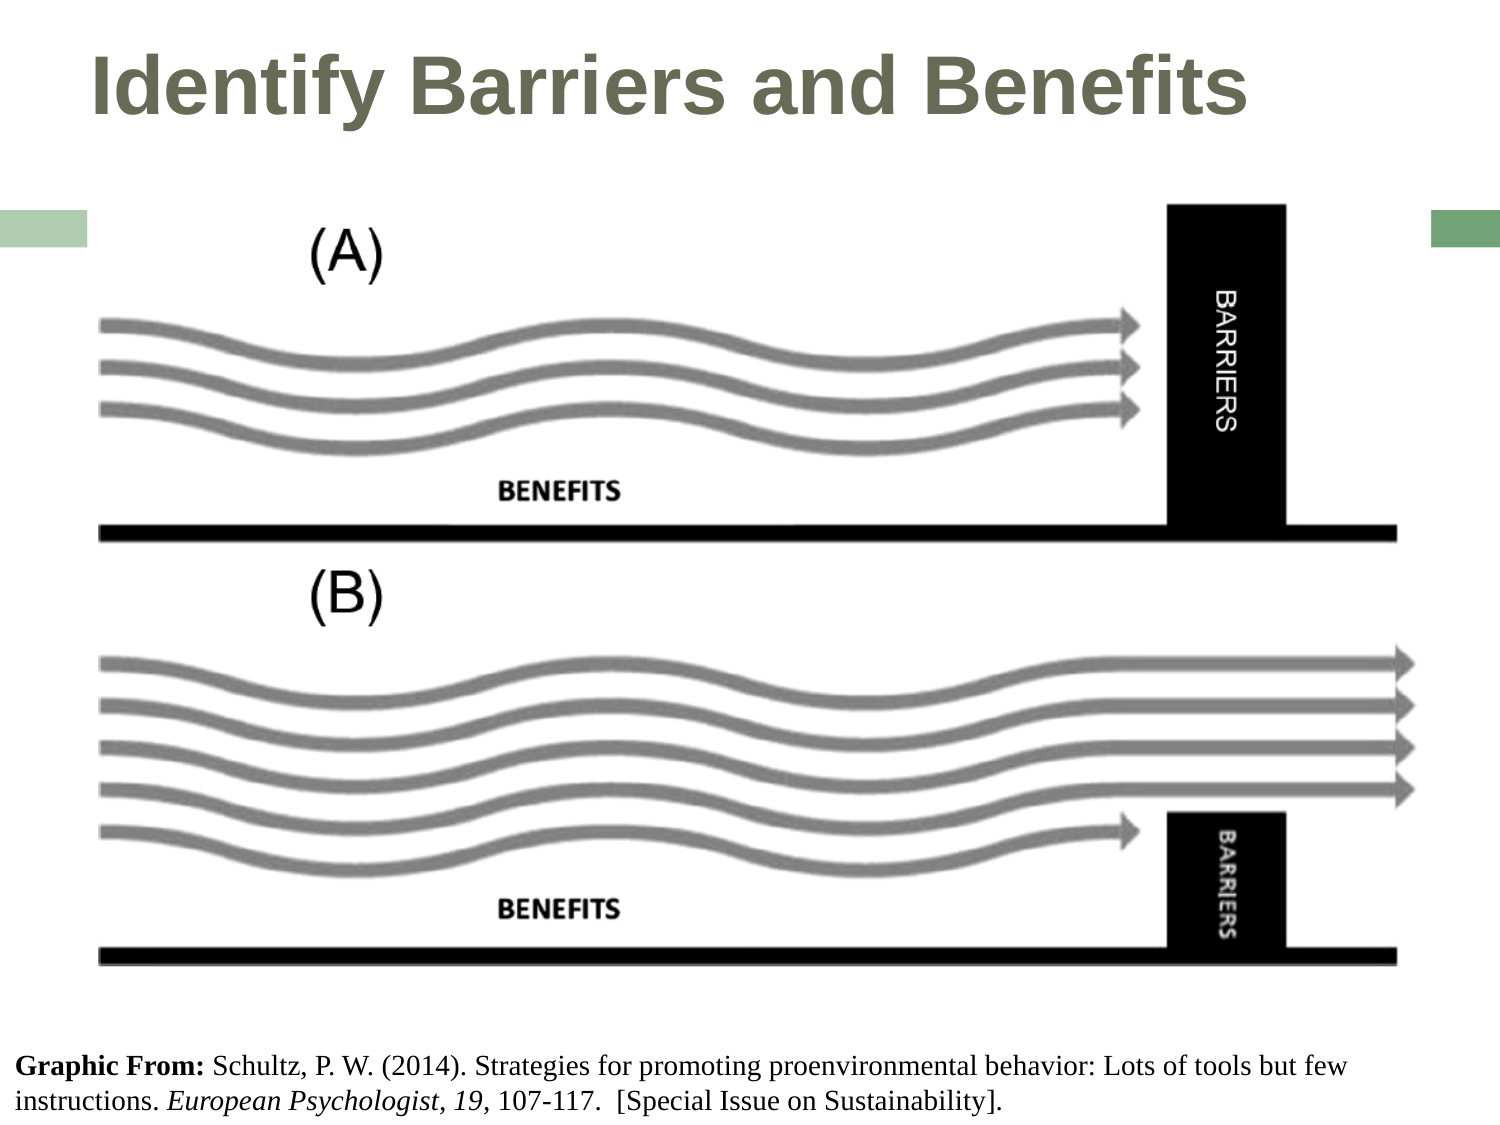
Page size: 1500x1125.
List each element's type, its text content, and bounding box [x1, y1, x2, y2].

picture [87, 144, 1432, 551]
picture [87, 553, 1432, 988]
title Identify Barriers and Benefits [75, 0, 1413, 163]
text_box Graphic From: Schultz, P. W. (2014). Strategies for promoting proenvironmental behavior: Lots of tools but few instructions. European Psychologist, 19, 107-117. [Special Issue on Sustainability]. [0, 1039, 1386, 1124]
